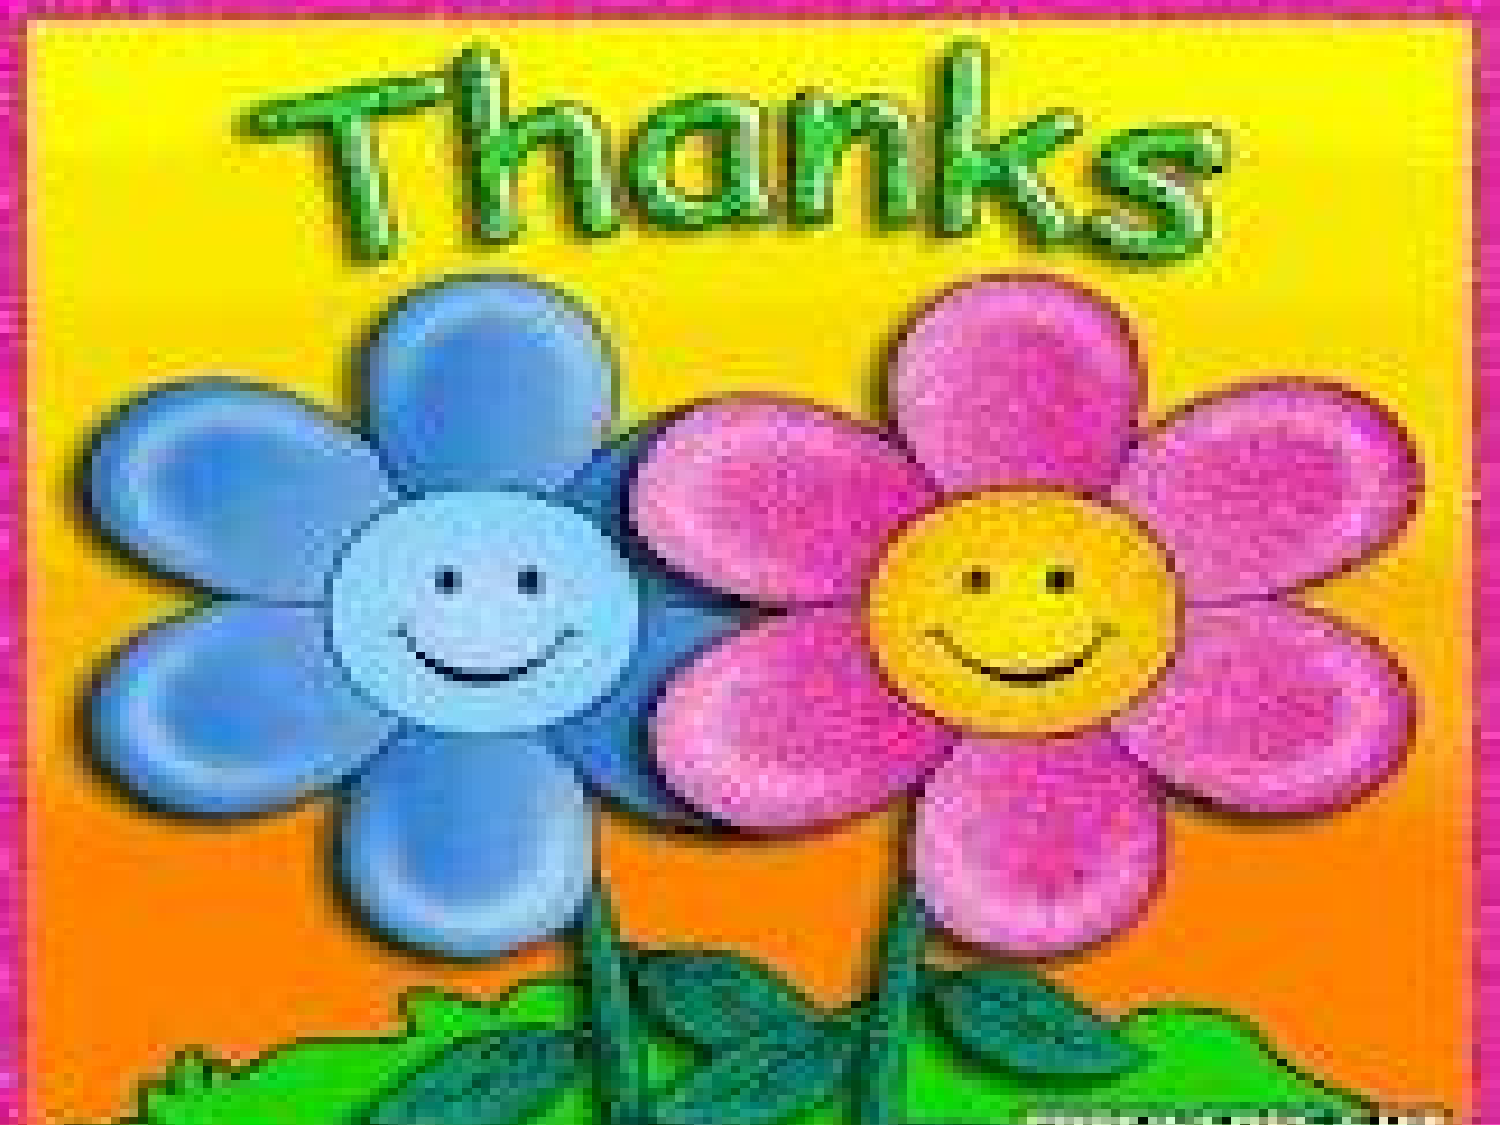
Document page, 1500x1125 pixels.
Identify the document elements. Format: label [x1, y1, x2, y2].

list [0, 0, 1500, 1125]
